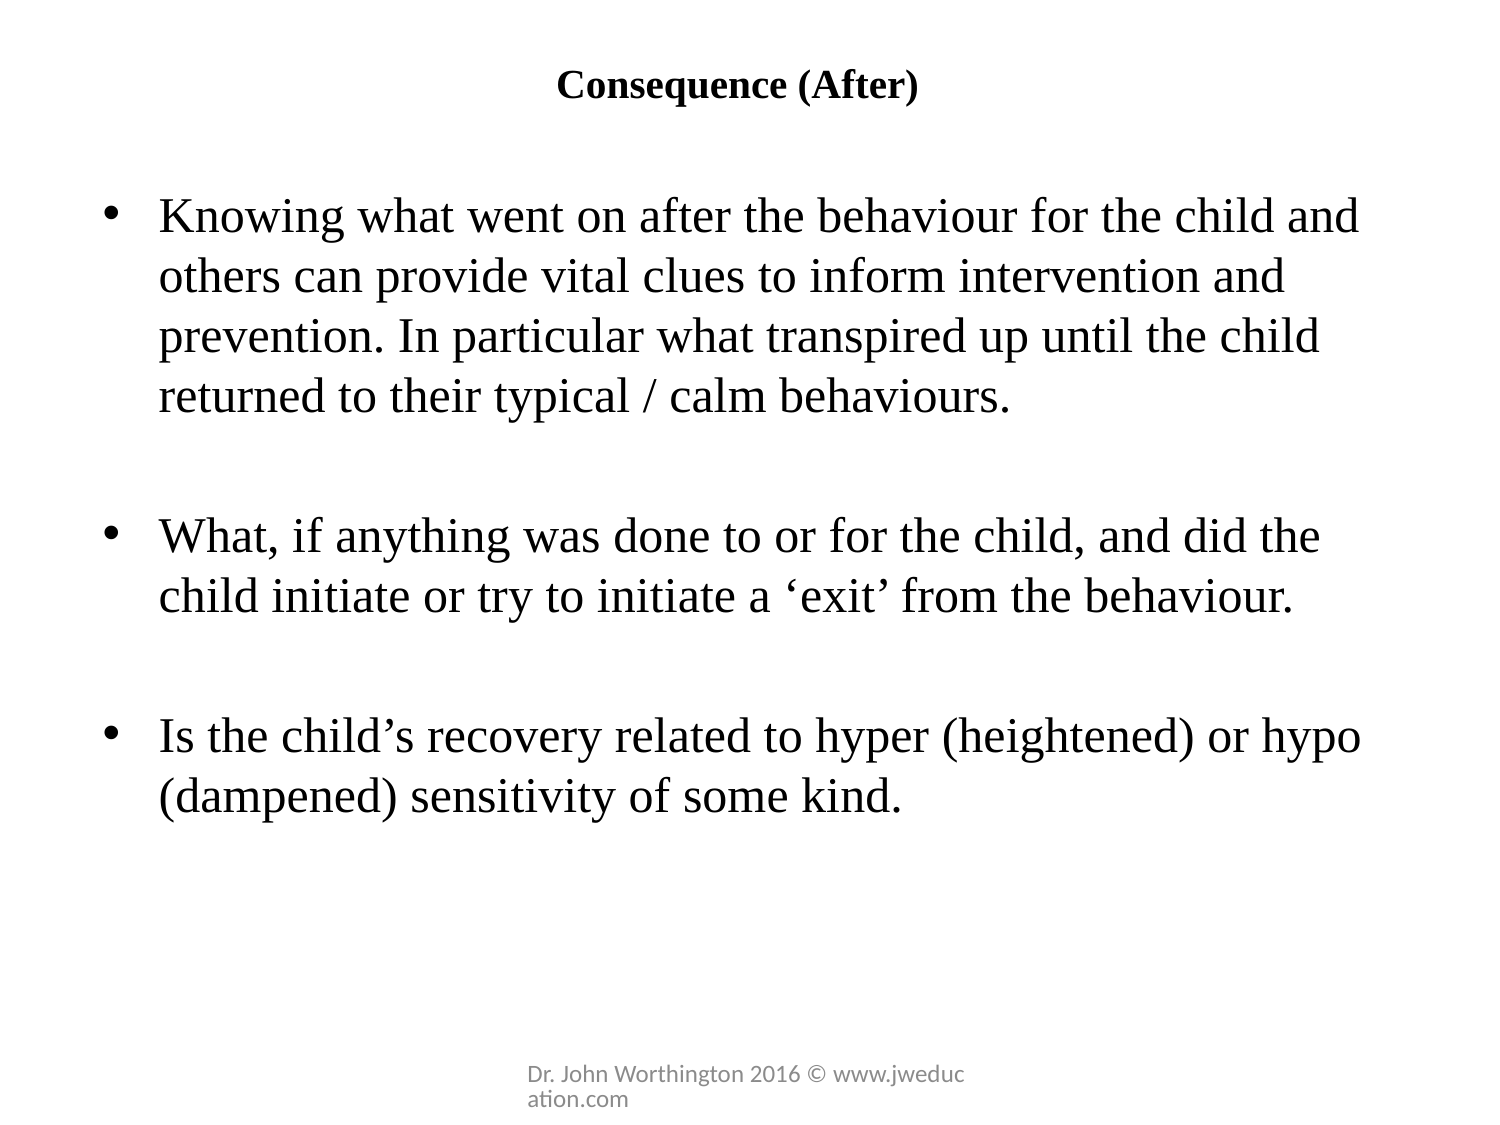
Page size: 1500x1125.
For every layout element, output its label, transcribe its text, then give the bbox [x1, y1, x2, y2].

list Knowing what went on after the behaviour for the child and others can provide vital clues to inform intervention and prevention. In particular what transpired up until the child returned to their typical / calm behaviours. What, if anything was done to or for the child, and did the child initiate or try to initiate a ‘exit’ from the behaviour. Is the child’s recovery related to hyper (heightened) or hypo (dampened) sensitivity of some kind. [87, 174, 1438, 918]
title Consequence (After) [62, 50, 1413, 175]
footer Dr. John Worthington 2016 © www.jweducation.com [512, 1042, 988, 1103]
